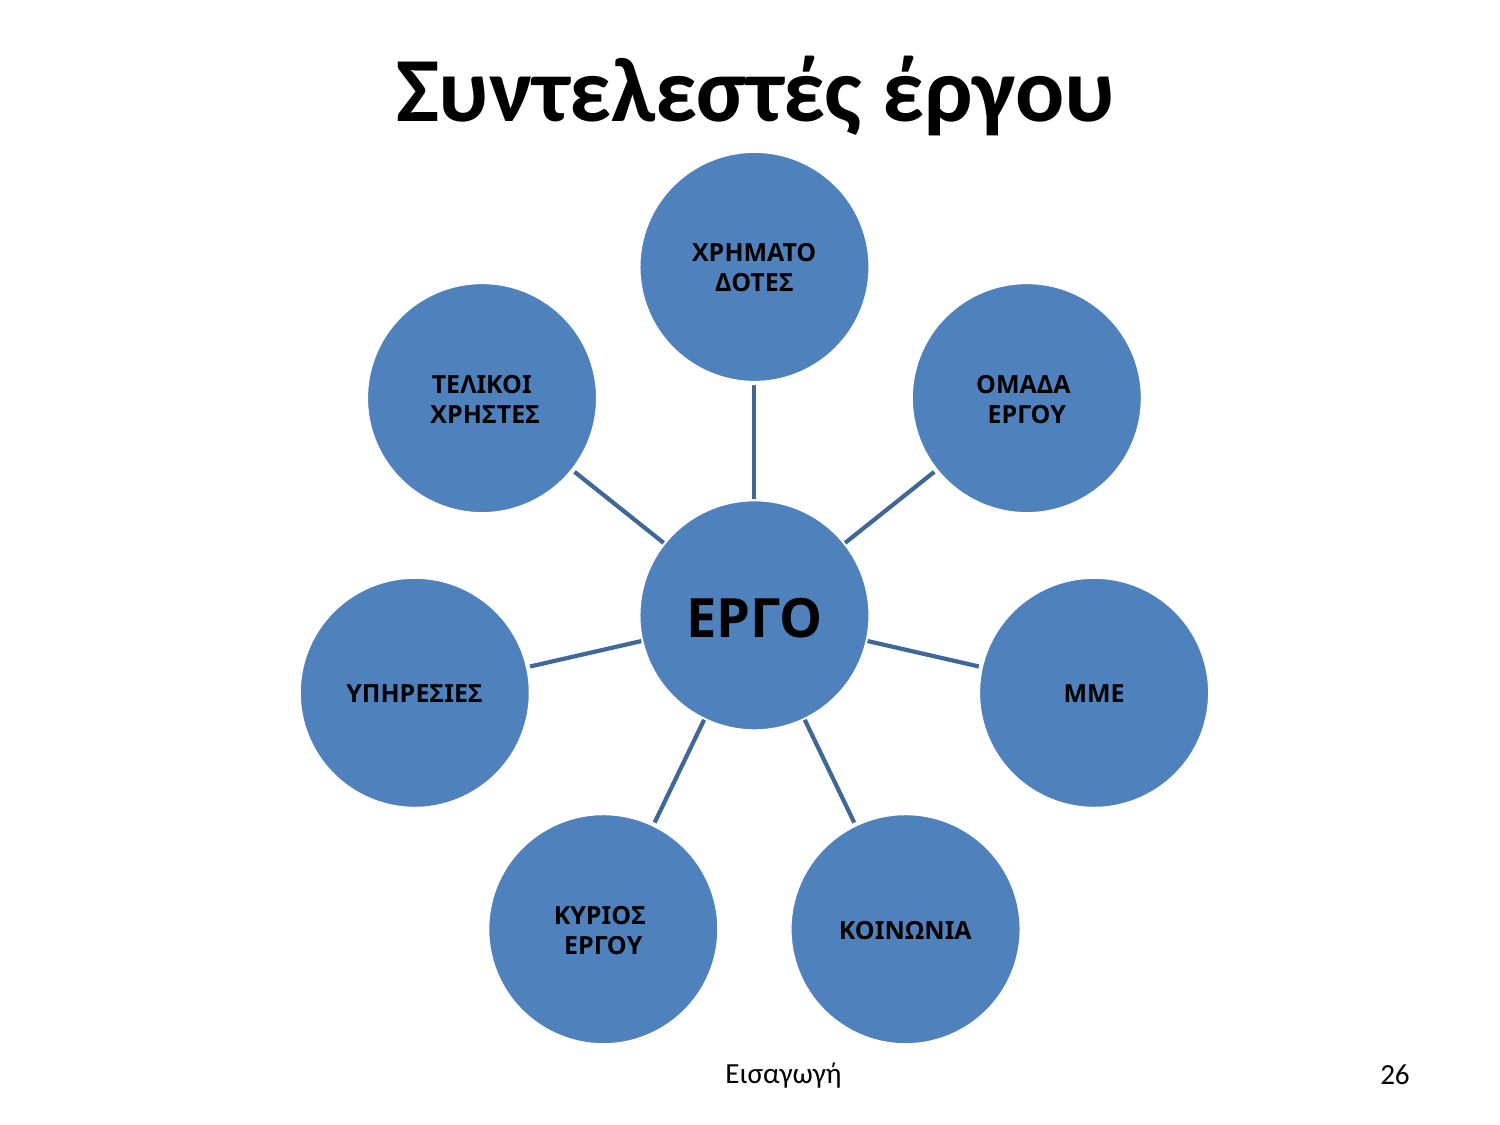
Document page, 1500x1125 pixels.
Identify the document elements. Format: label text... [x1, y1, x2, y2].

text_box Εισαγωγή [521, 1056, 1046, 1125]
title Συντελεστές έργου [76, 0, 1436, 172]
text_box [297, 148, 1211, 1048]
slide_number 26 [1074, 1042, 1425, 1103]
